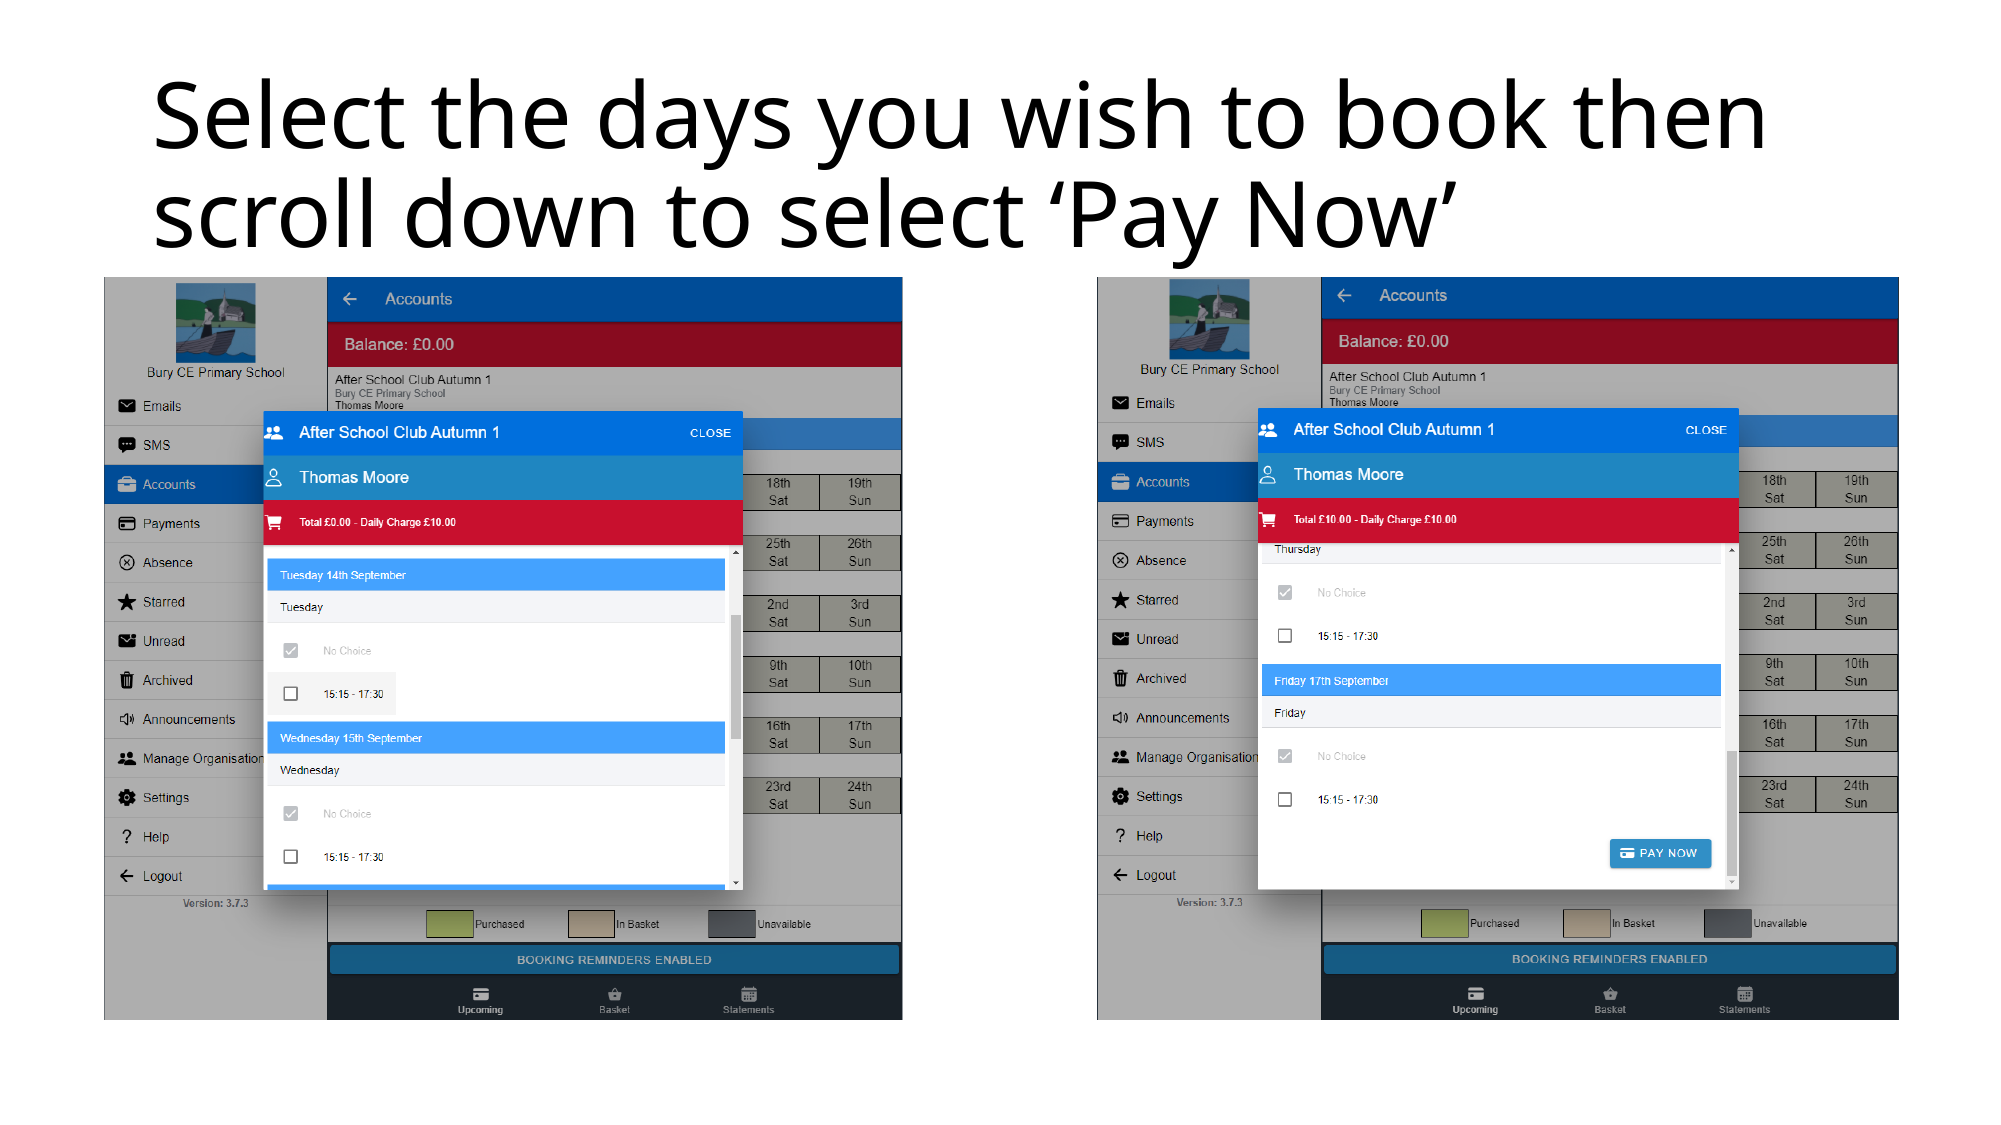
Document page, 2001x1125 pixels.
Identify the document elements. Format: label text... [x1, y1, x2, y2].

title Select the days you wish to book then scroll down to select ‘Pay Now’ [137, 59, 1863, 278]
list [66, 277, 957, 1020]
picture [1060, 277, 1934, 1020]
